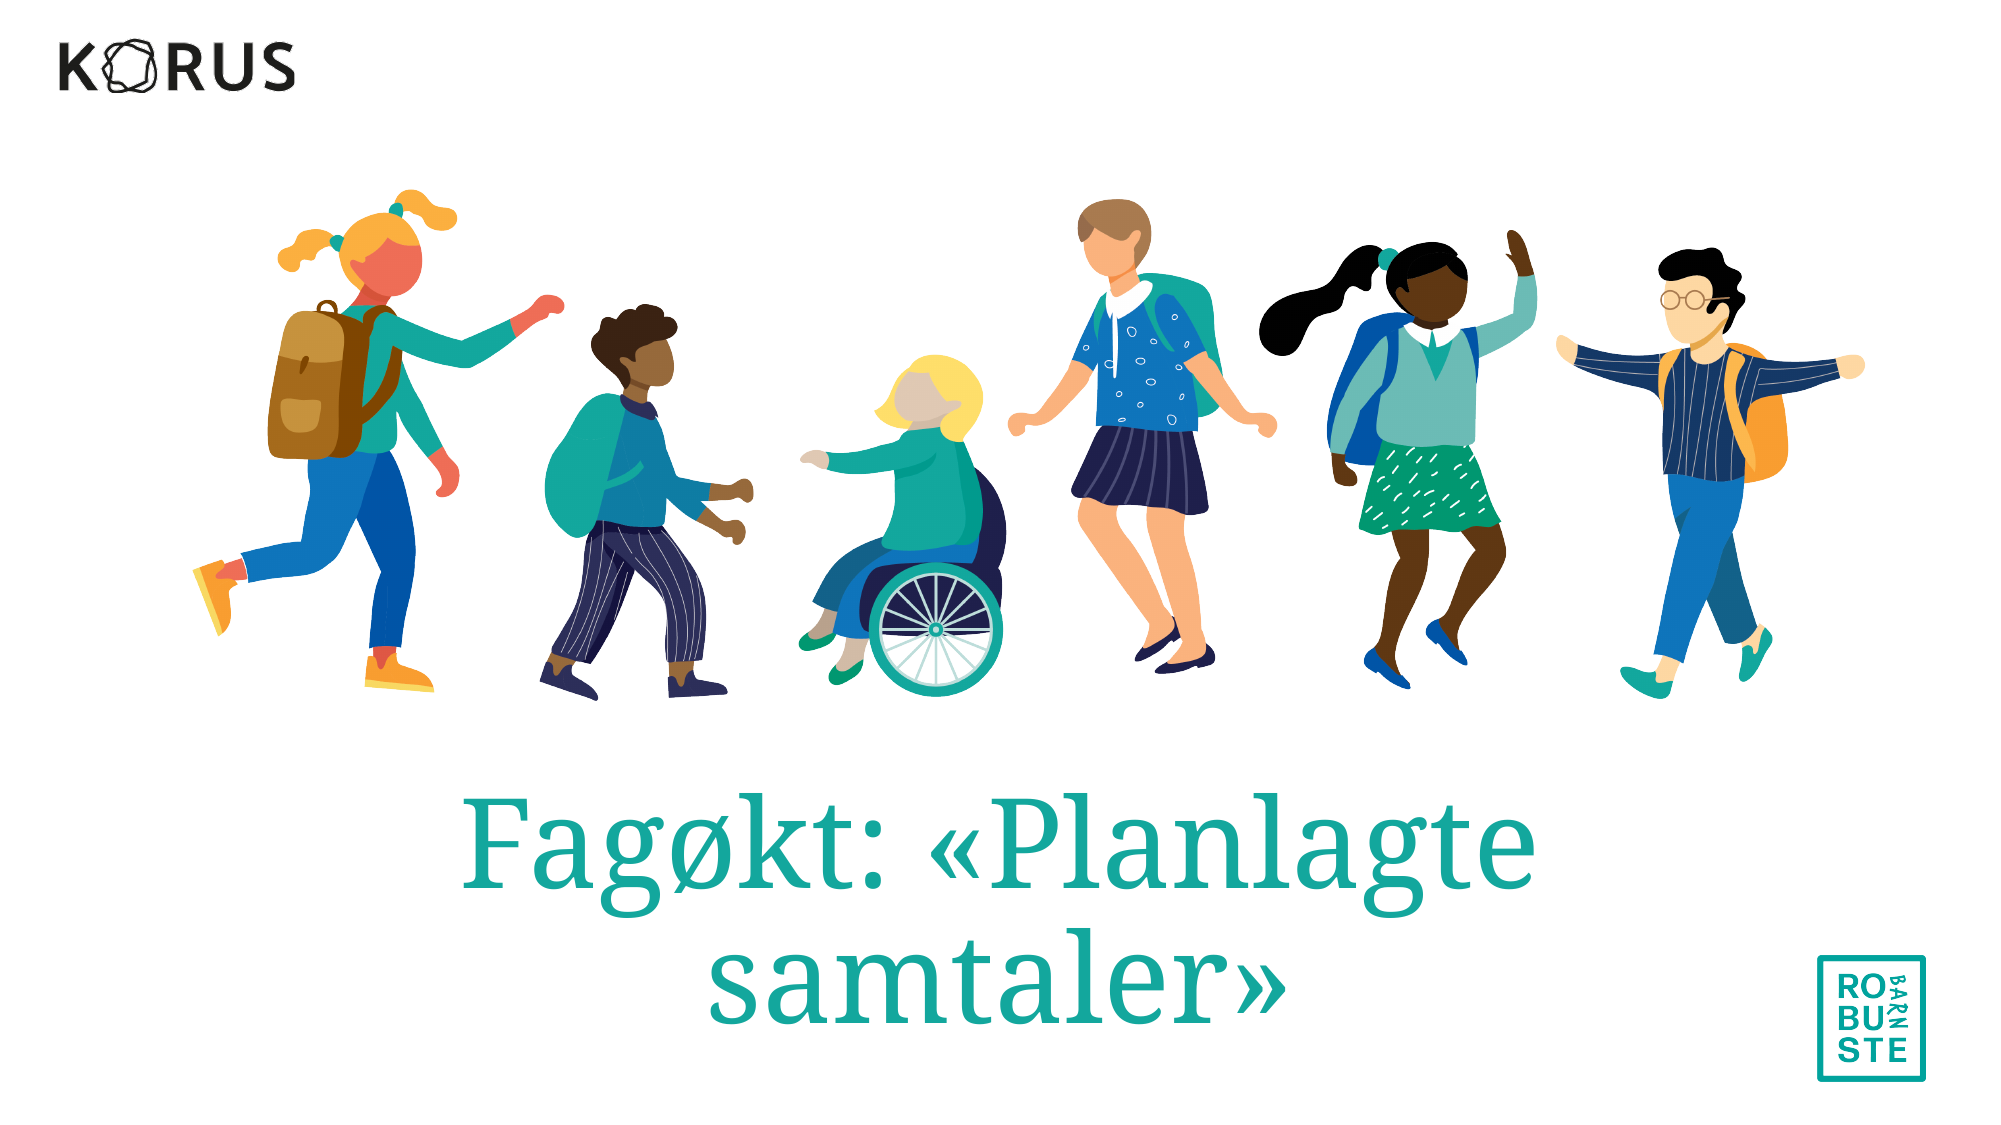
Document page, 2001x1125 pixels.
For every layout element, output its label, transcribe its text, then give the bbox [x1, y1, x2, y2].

picture [0, 0, 1949, 1125]
title Fagøkt: «Planlagte samtaler» [159, 742, 1841, 1059]
